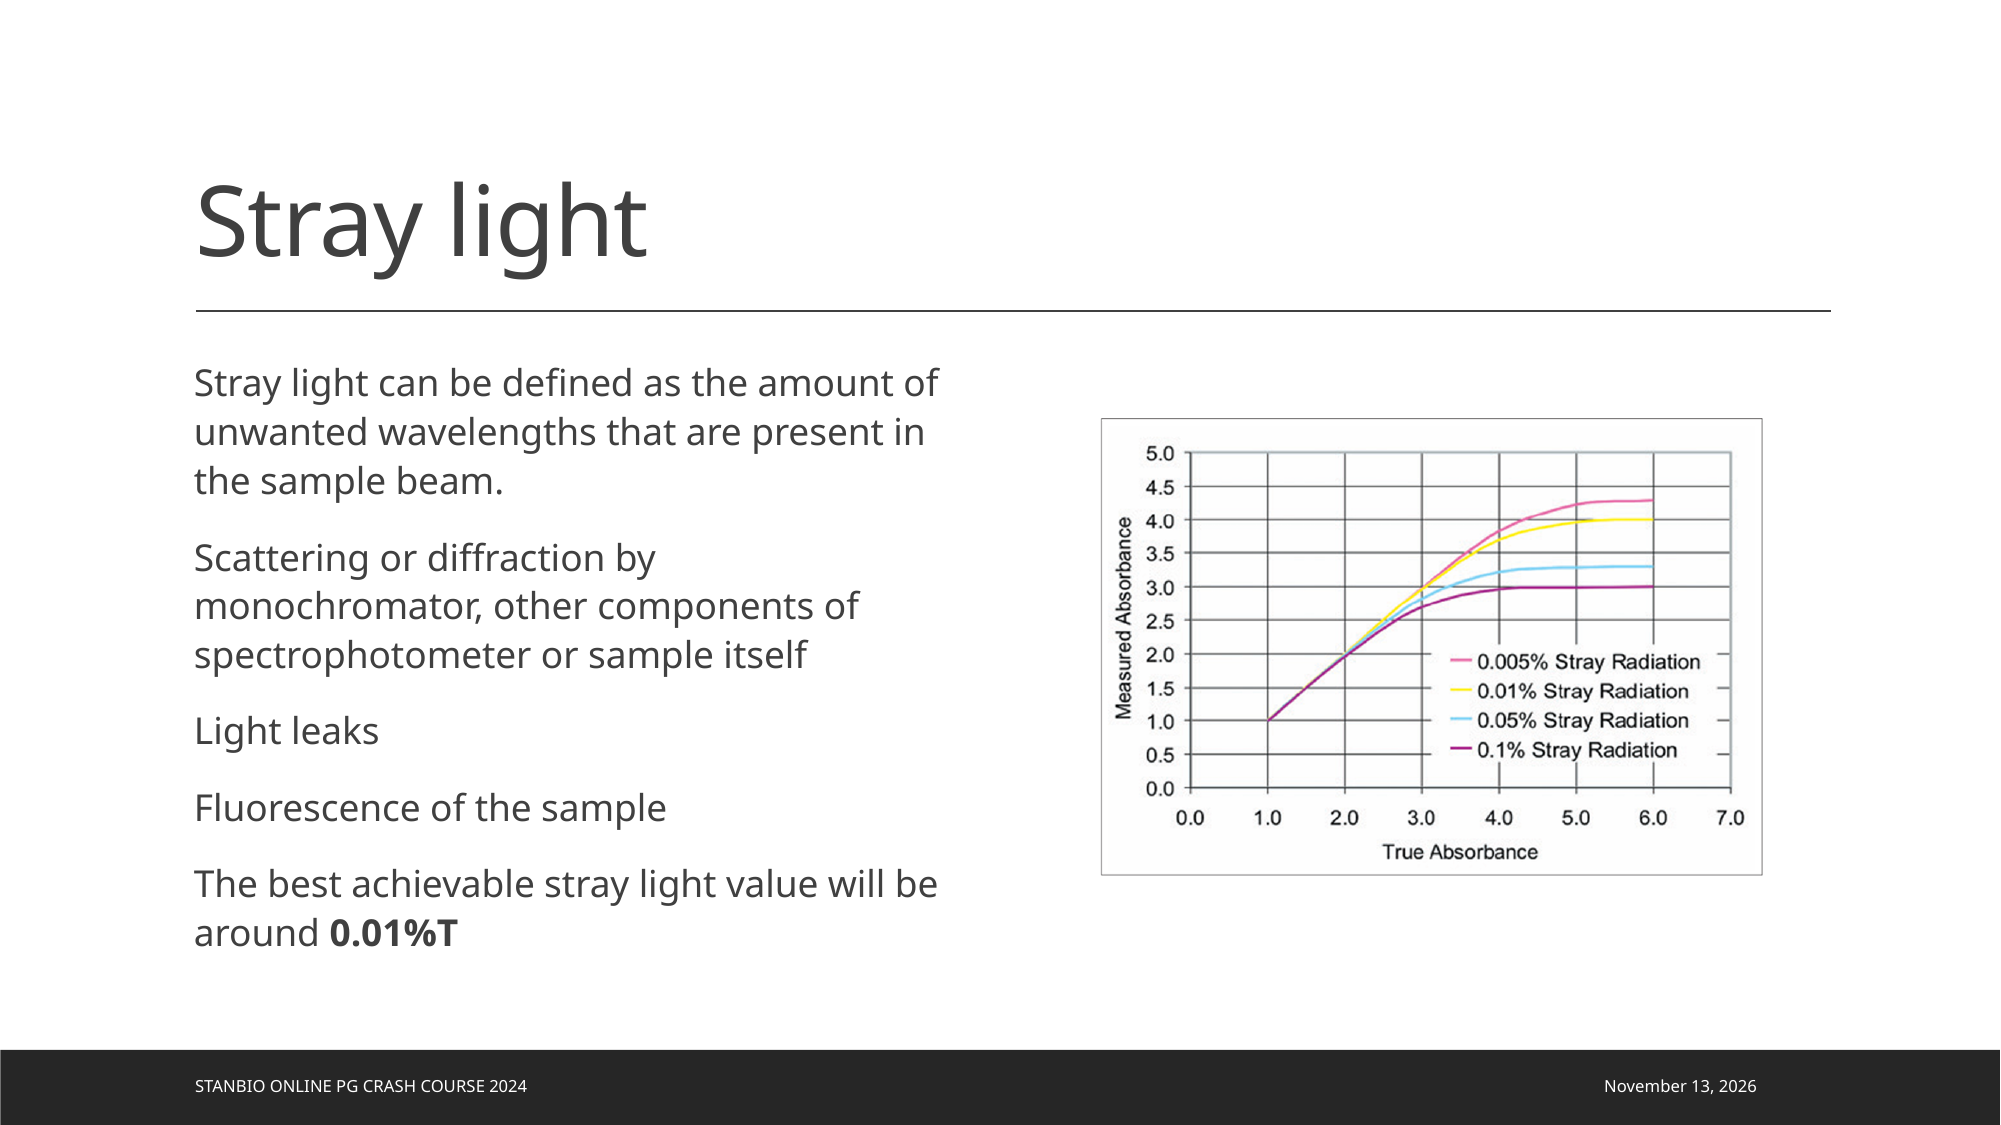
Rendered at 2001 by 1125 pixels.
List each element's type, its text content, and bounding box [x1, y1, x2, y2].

title Stray light [180, 47, 1830, 285]
list Stray light can be defined as the amount of unwanted wavelengths that are present in the sample beam. Scattering or diffraction by monochromator, other components of spectrophotometer or sample itself Light leaks Fluorescence of the sample The best achievable stray light value will be around 0.01%T [180, 347, 942, 963]
footer STANBIO ONLINE PG CRASH COURSE 2024 [180, 1057, 1299, 1118]
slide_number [1348, 1057, 1773, 1118]
picture [1068, 402, 1775, 880]
